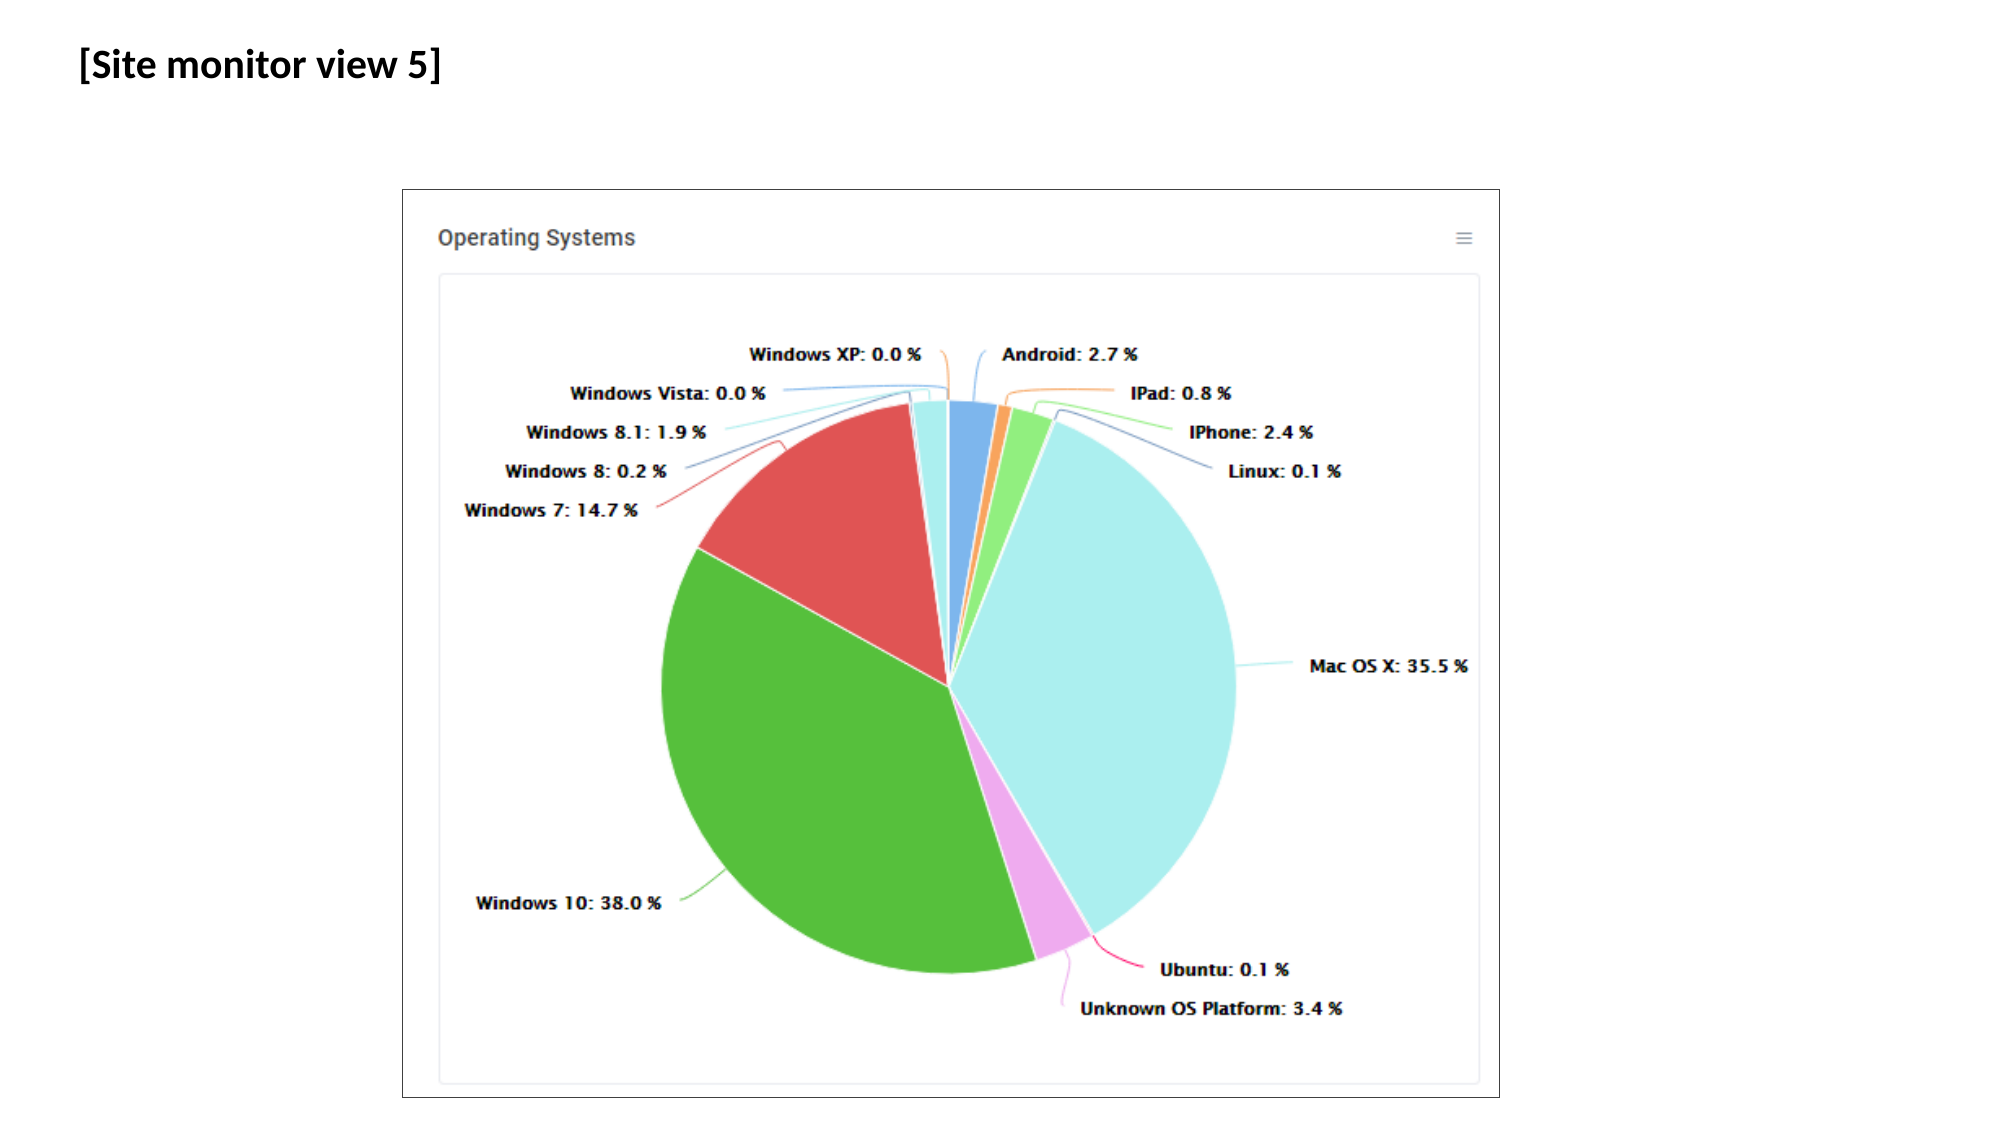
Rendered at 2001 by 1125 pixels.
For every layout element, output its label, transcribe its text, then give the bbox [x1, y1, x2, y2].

picture [402, 189, 1500, 1098]
text_box [Site monitor view 5] [63, 29, 458, 95]
